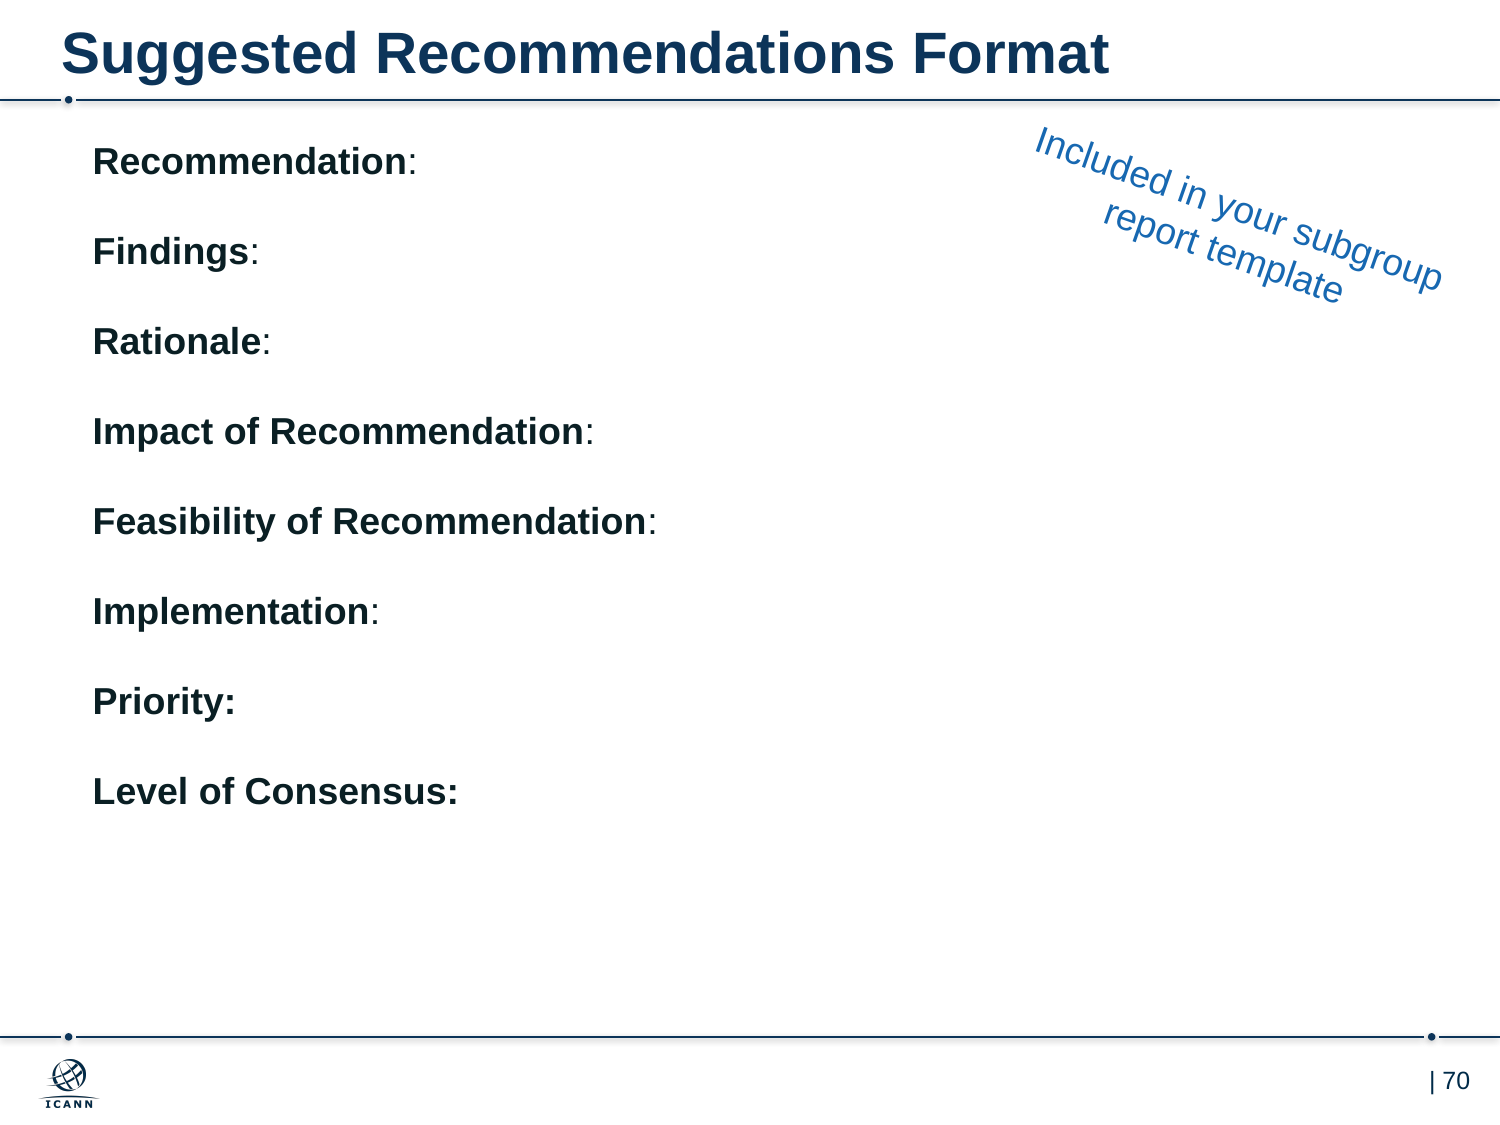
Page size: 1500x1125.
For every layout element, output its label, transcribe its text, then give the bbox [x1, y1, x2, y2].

title Suggested Recommendations Format [61, 7, 1376, 82]
picture [38, 1059, 100, 1108]
text_box Included in your subgroup report template [999, 109, 1466, 349]
text_box Recommendation: Findings: Rationale: Impact of Recommendation: Feasibility of Recommendation: Implementation: Priority: Level of Consensus: [92, 137, 1425, 903]
